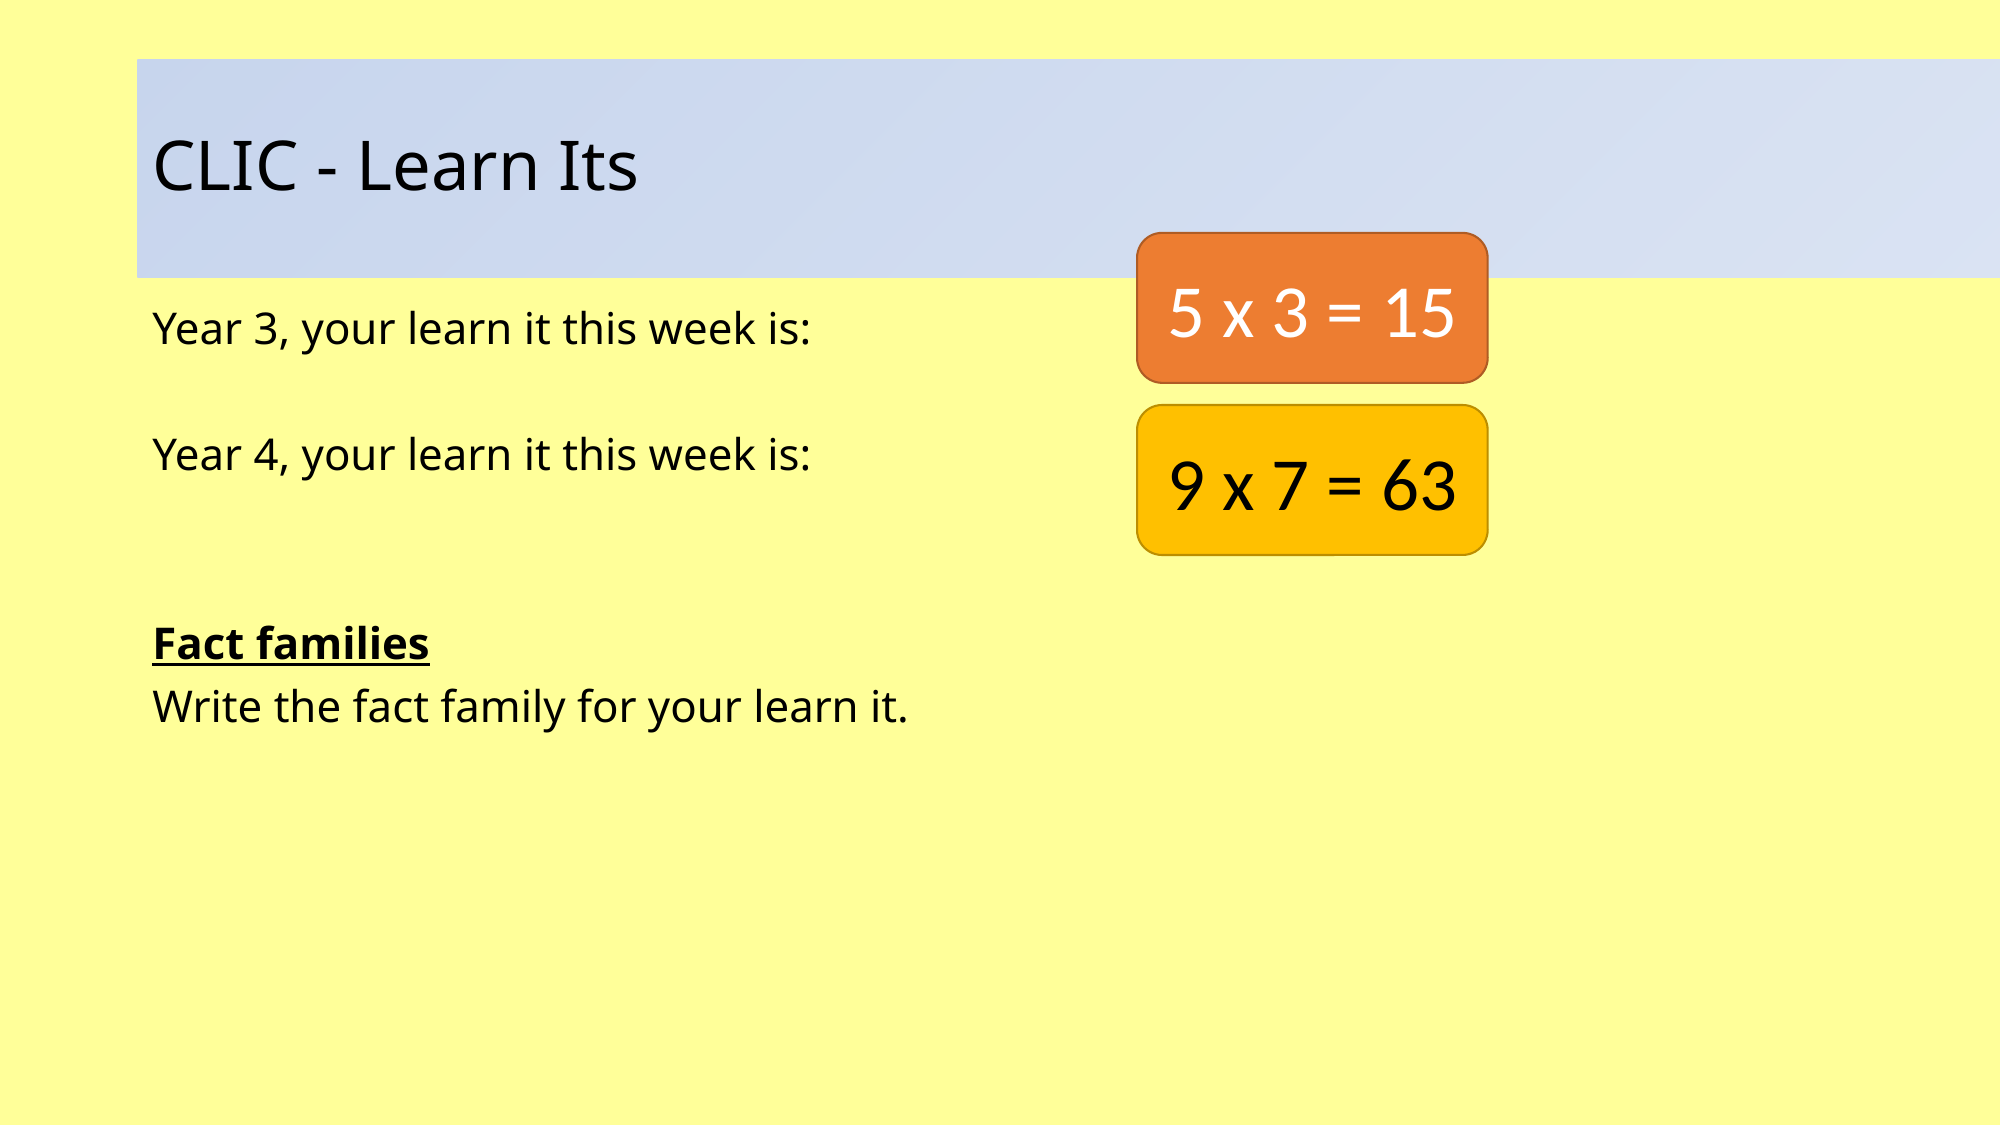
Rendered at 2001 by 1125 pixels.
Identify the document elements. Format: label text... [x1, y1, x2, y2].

text_box 9 x 7 = 63 [1136, 403, 1489, 557]
text_box 5 x 3 = 15 [1136, 231, 1489, 384]
list Year 3, your learn it this week is: Year 4, your learn it this week is: Fact families Write the fact family for your learn it. [137, 299, 1863, 1014]
title CLIC - Learn Its [137, 59, 1736, 278]
